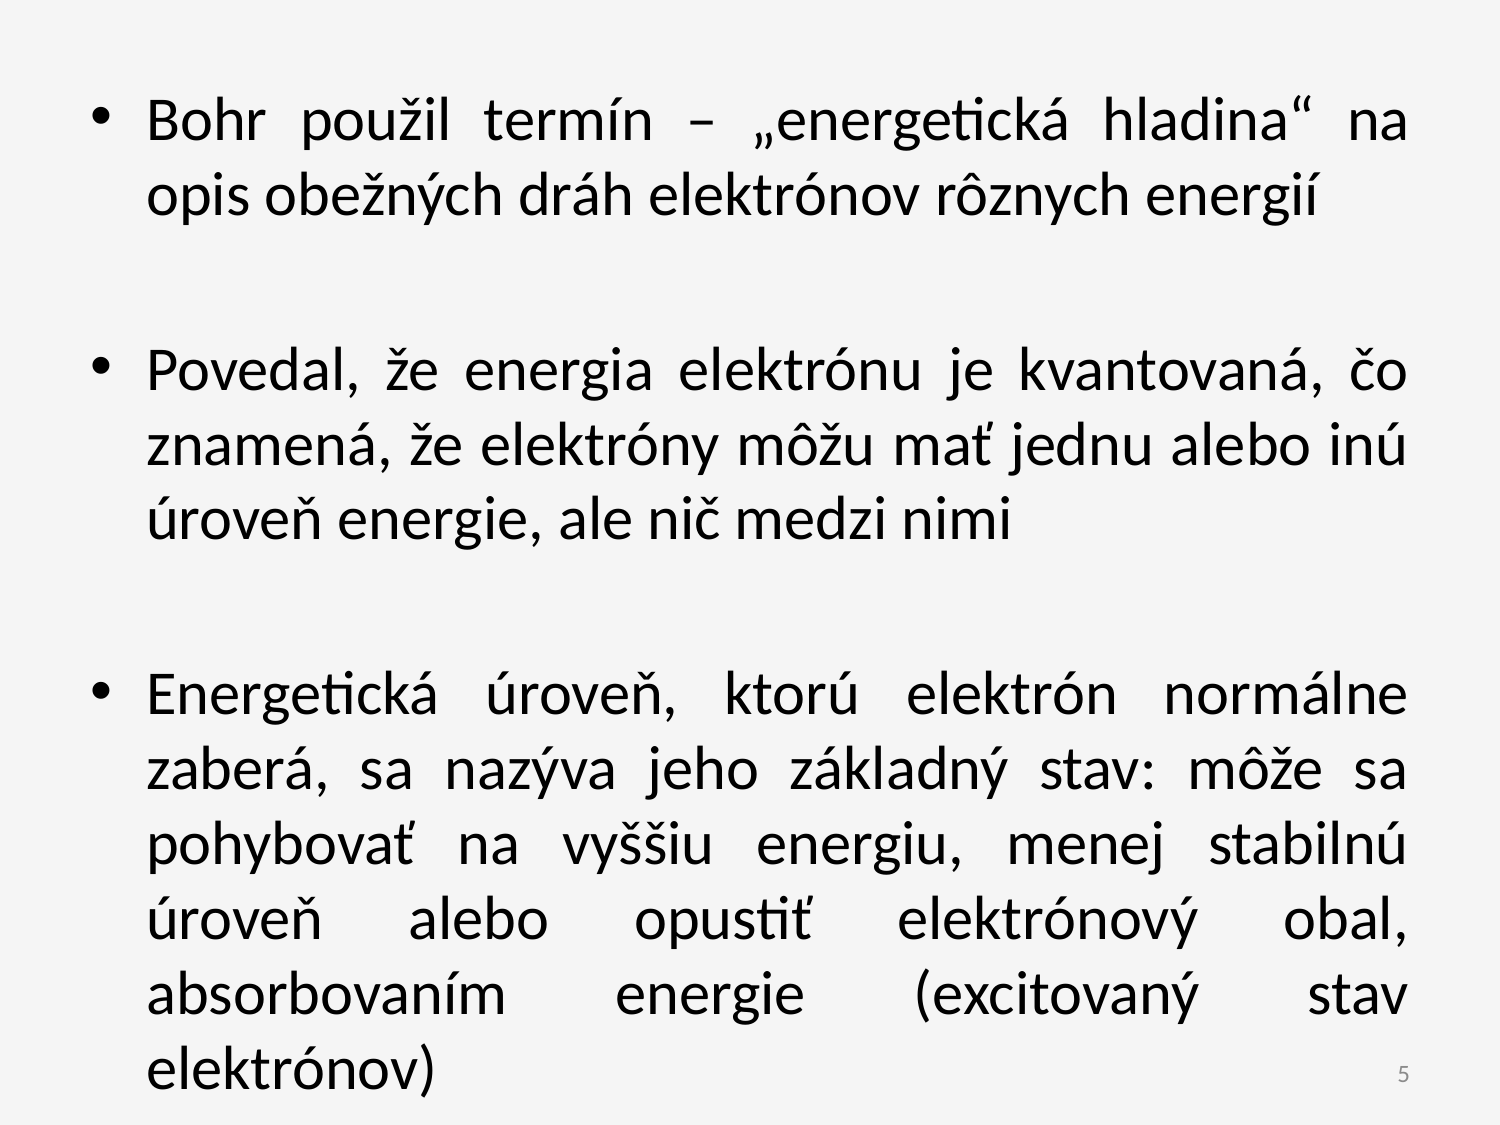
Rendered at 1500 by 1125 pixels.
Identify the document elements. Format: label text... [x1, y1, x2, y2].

slide_number 5 [1074, 1042, 1425, 1103]
list Bohr použil termín – „energetická hladina“ na opis obežných dráh elektrónov rôznych energií Povedal, že energia elektrónu je kvantovaná, čo znamená, že elektróny môžu mať jednu alebo inú úroveň energie, ale nič medzi nimi Energetická úroveň, ktorú elektrón normálne zaberá, sa nazýva jeho základný stav: môže sa pohybovať na vyššiu energiu, menej stabilnú úroveň alebo opustiť elektrónový obal, absorbovaním energie (excitovaný stav elektrónov) [75, 70, 1425, 1043]
